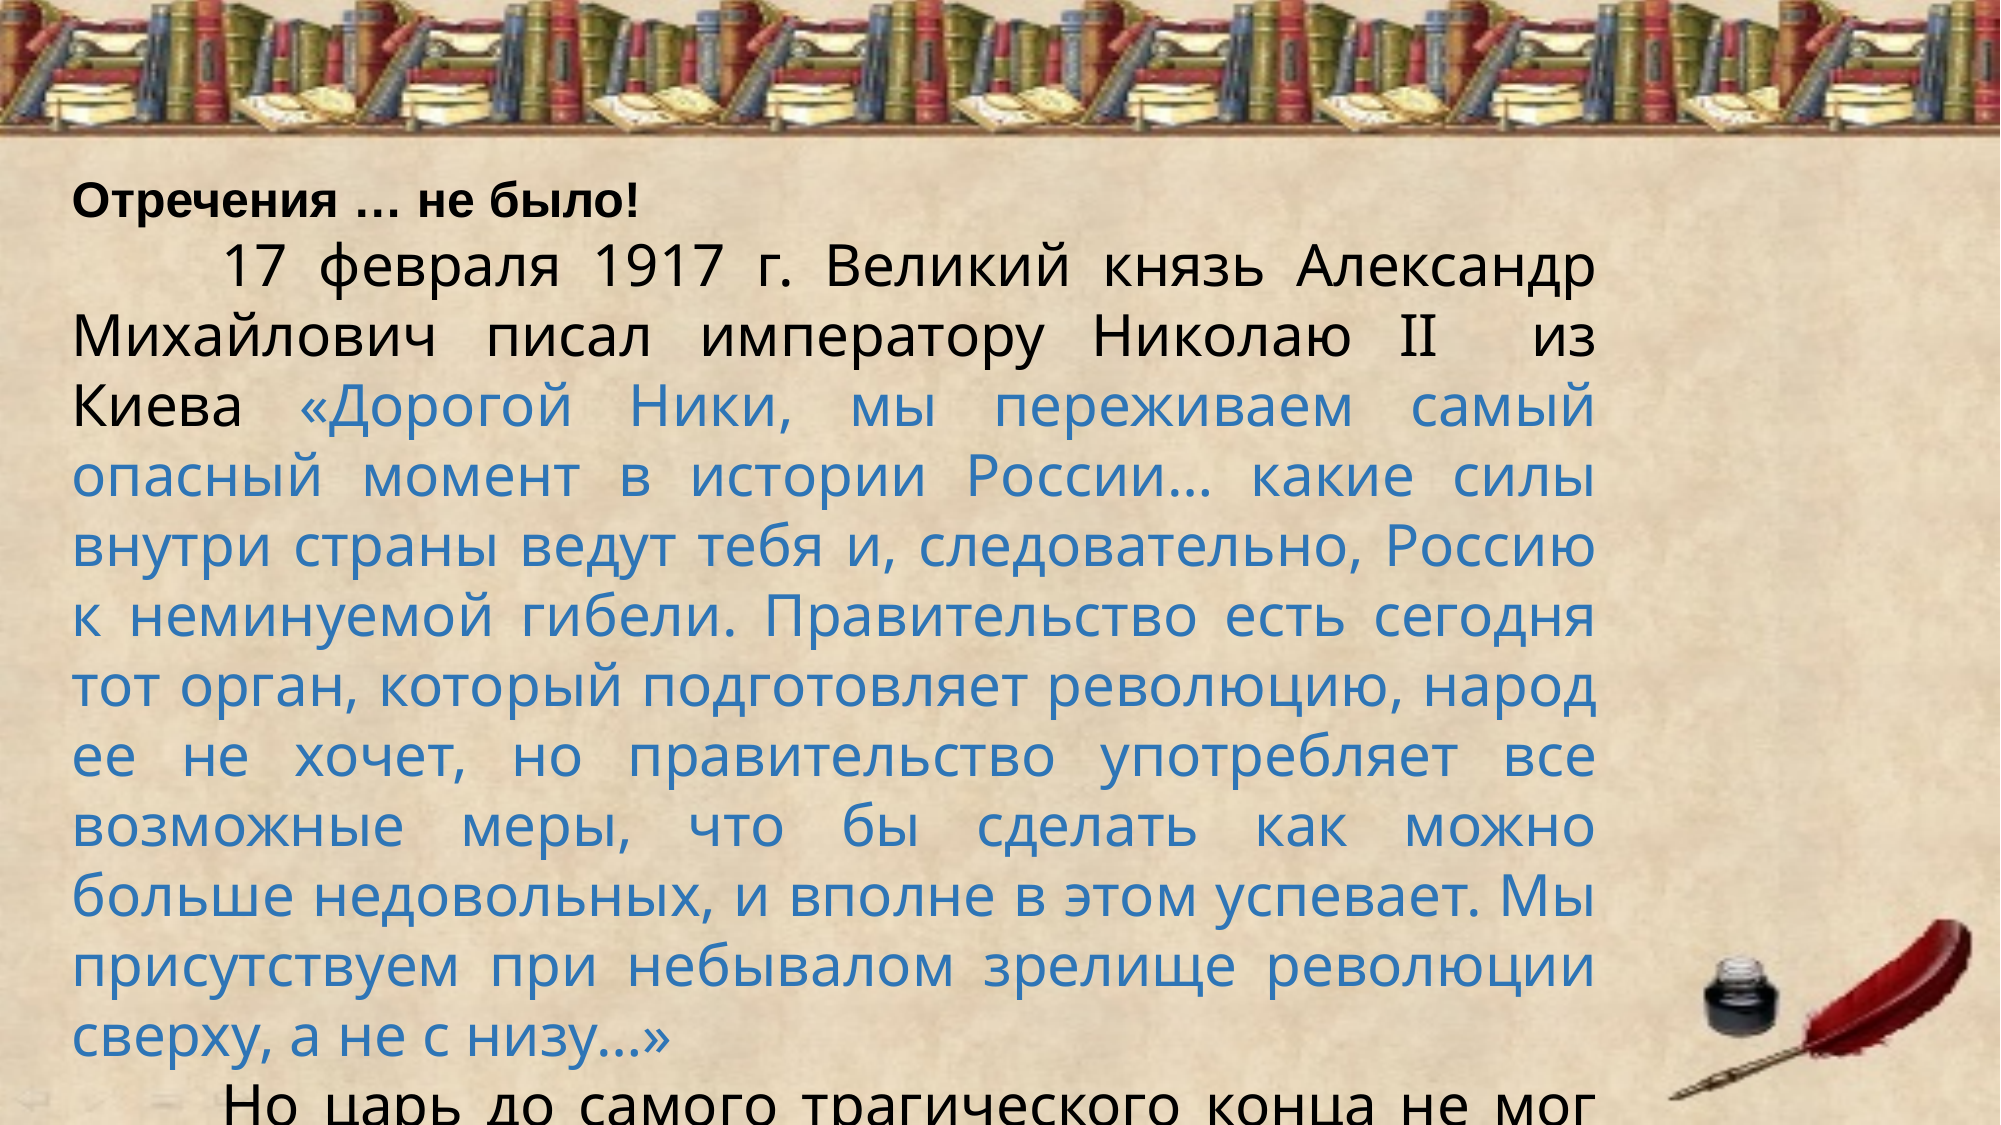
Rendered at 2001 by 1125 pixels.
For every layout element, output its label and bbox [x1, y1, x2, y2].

list [0, 0, 2000, 1125]
